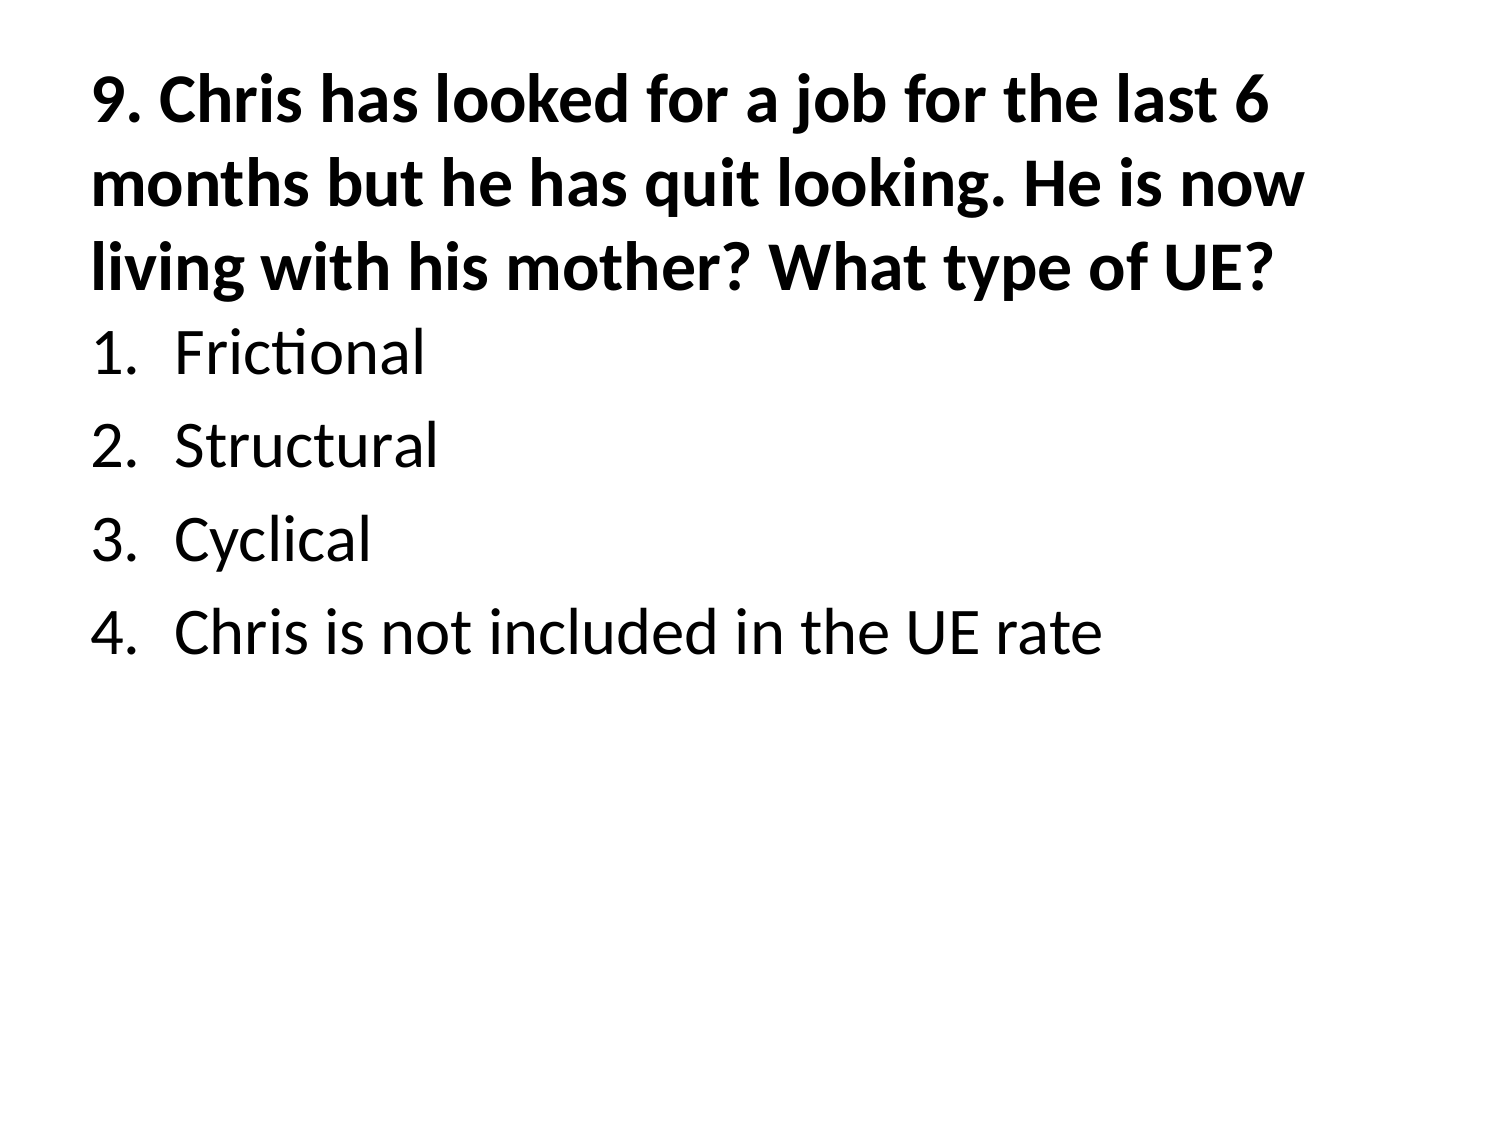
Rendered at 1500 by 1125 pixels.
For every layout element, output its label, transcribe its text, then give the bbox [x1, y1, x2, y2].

list Frictional Structural Cyclical Chris is not included in the UE rate [75, 299, 1425, 750]
title 9. Chris has looked for a job for the last 6 months but he has quit looking. He is now living with his mother? What type of UE? [75, 45, 1450, 313]
